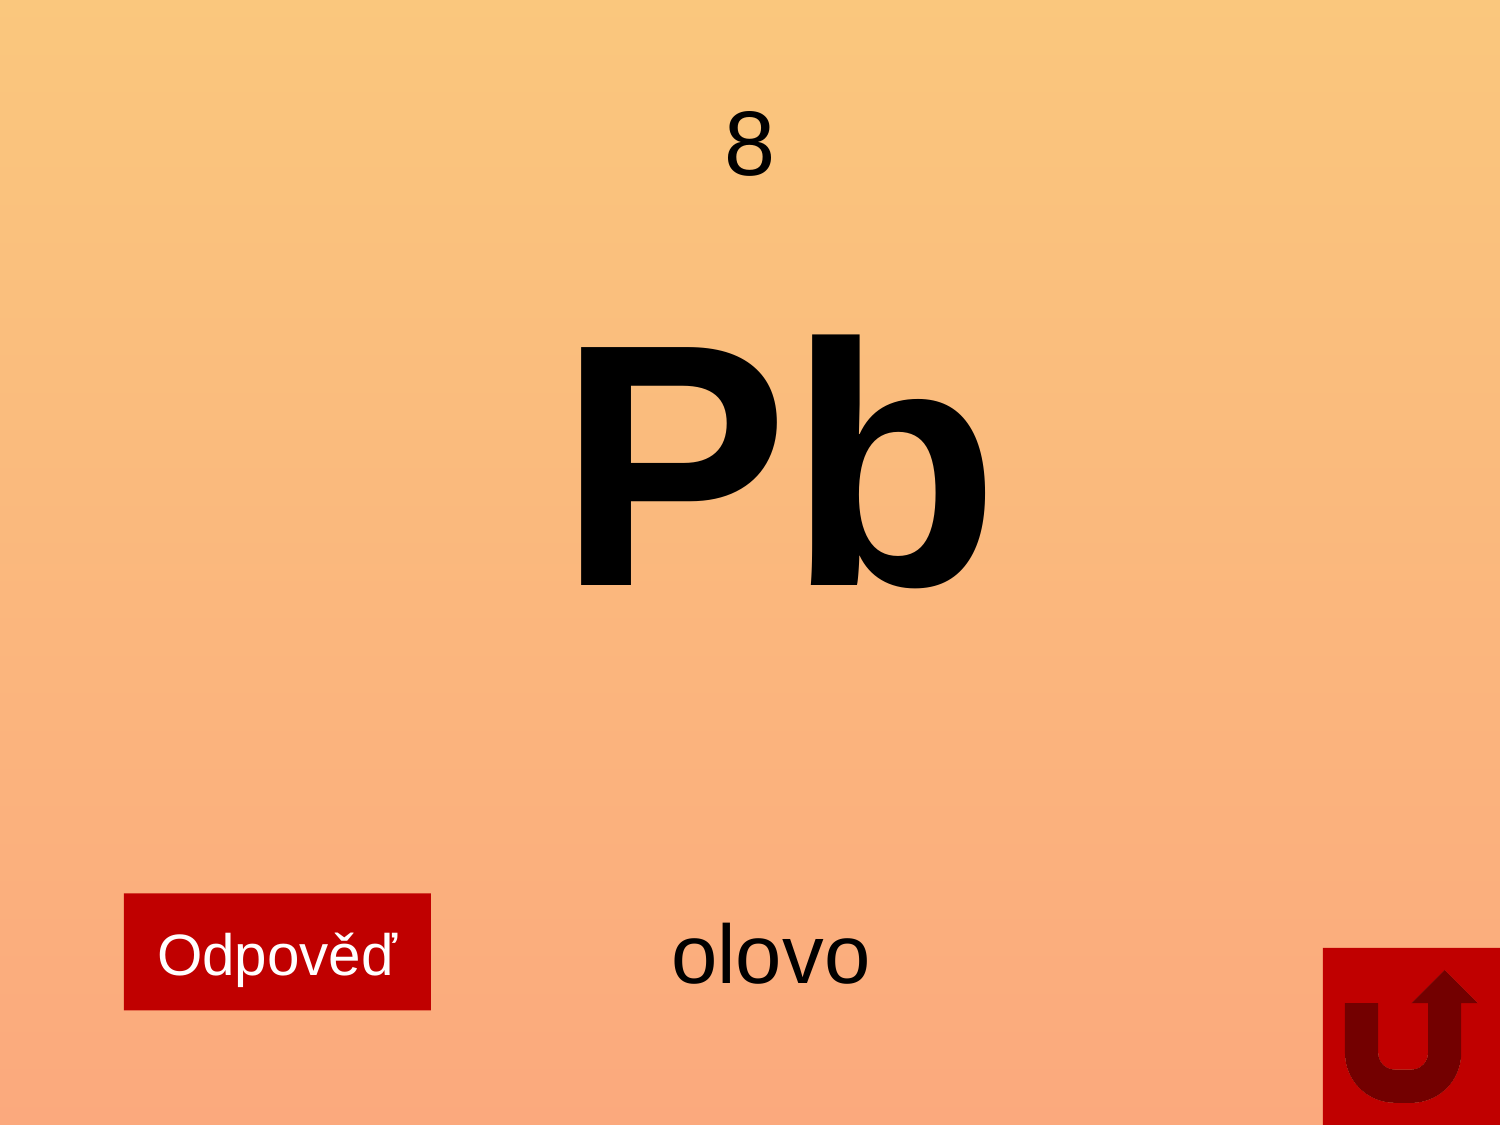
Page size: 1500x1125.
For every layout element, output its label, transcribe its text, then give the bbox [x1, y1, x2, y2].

text_box olovo [656, 893, 886, 1008]
text_box Odpověď [122, 891, 433, 1012]
text_box Pb [289, 231, 1270, 634]
text_box [1322, 947, 1500, 1125]
title 8 [74, 44, 1426, 233]
